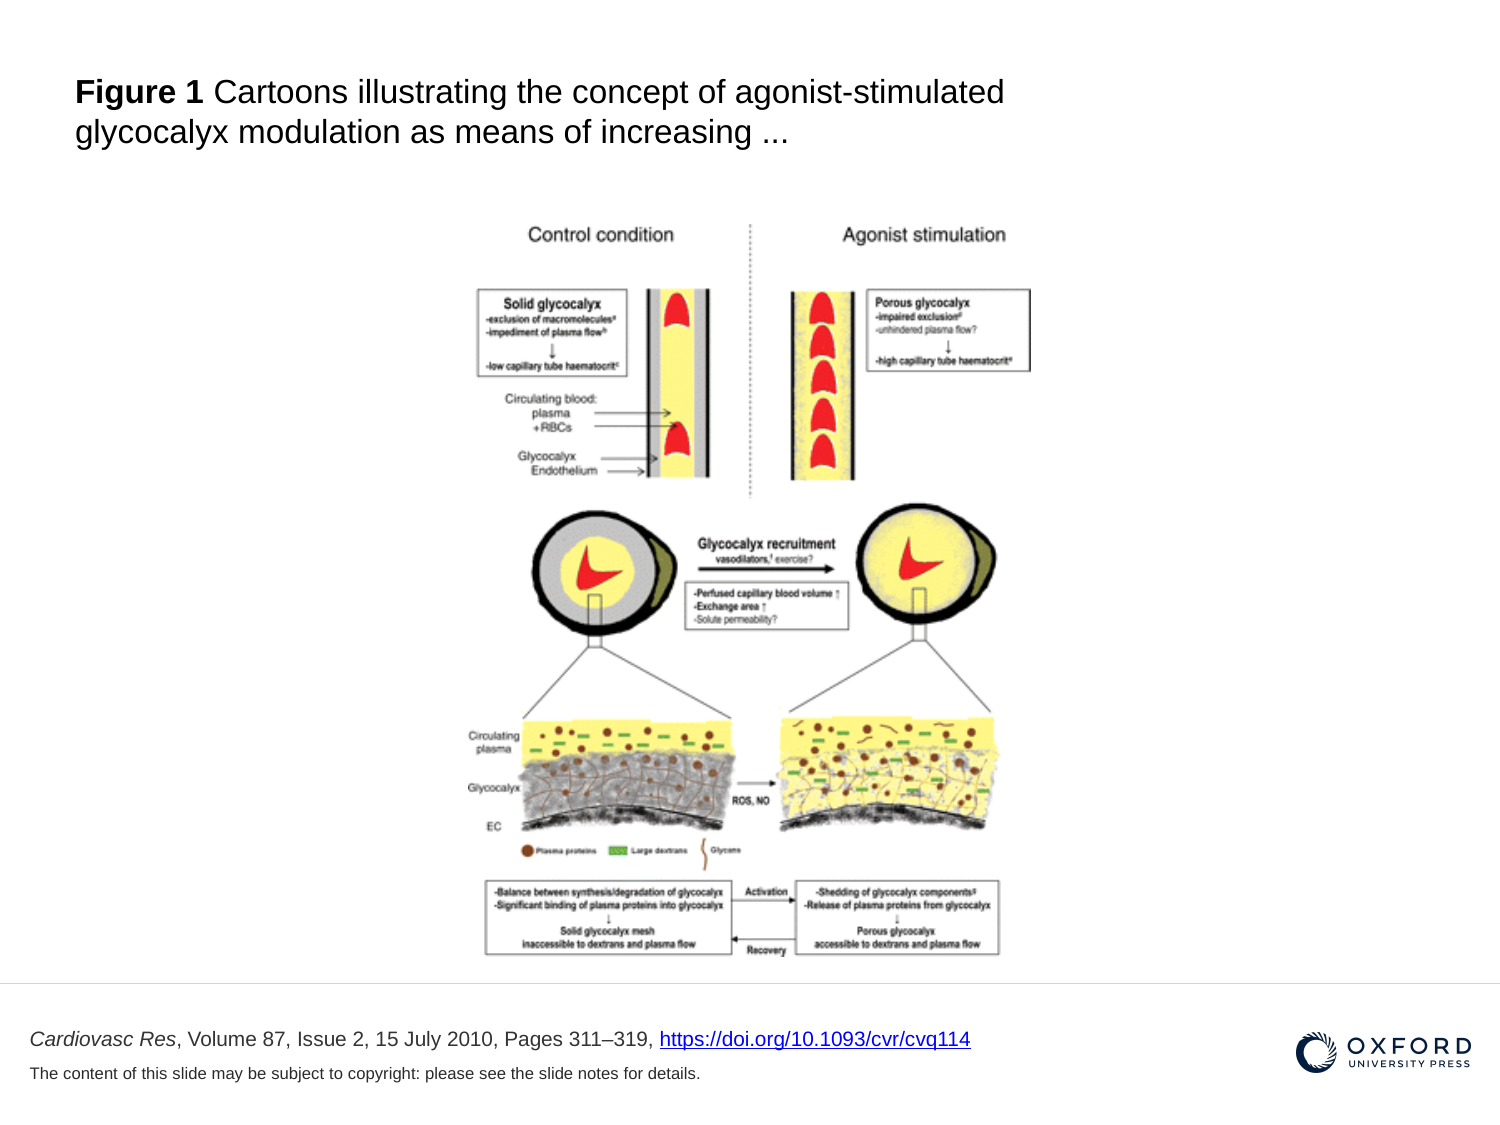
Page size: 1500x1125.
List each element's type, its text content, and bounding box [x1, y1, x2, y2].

footer Cardiovasc Res, Volume 87, Issue 2, 15 July 2010, Pages 311–319, https://doi.org/10.1093/cvr/cvq114 The content of this slide may be subject to copyright: please see the slide notes for details. [0, 983, 1260, 1125]
title Figure 1 Cartoons illustrating the concept of agonist-stimulated glycocalyx modulation as means of increasing ... [75, 69, 1078, 171]
picture [1296, 1032, 1471, 1073]
picture [468, 224, 1031, 957]
